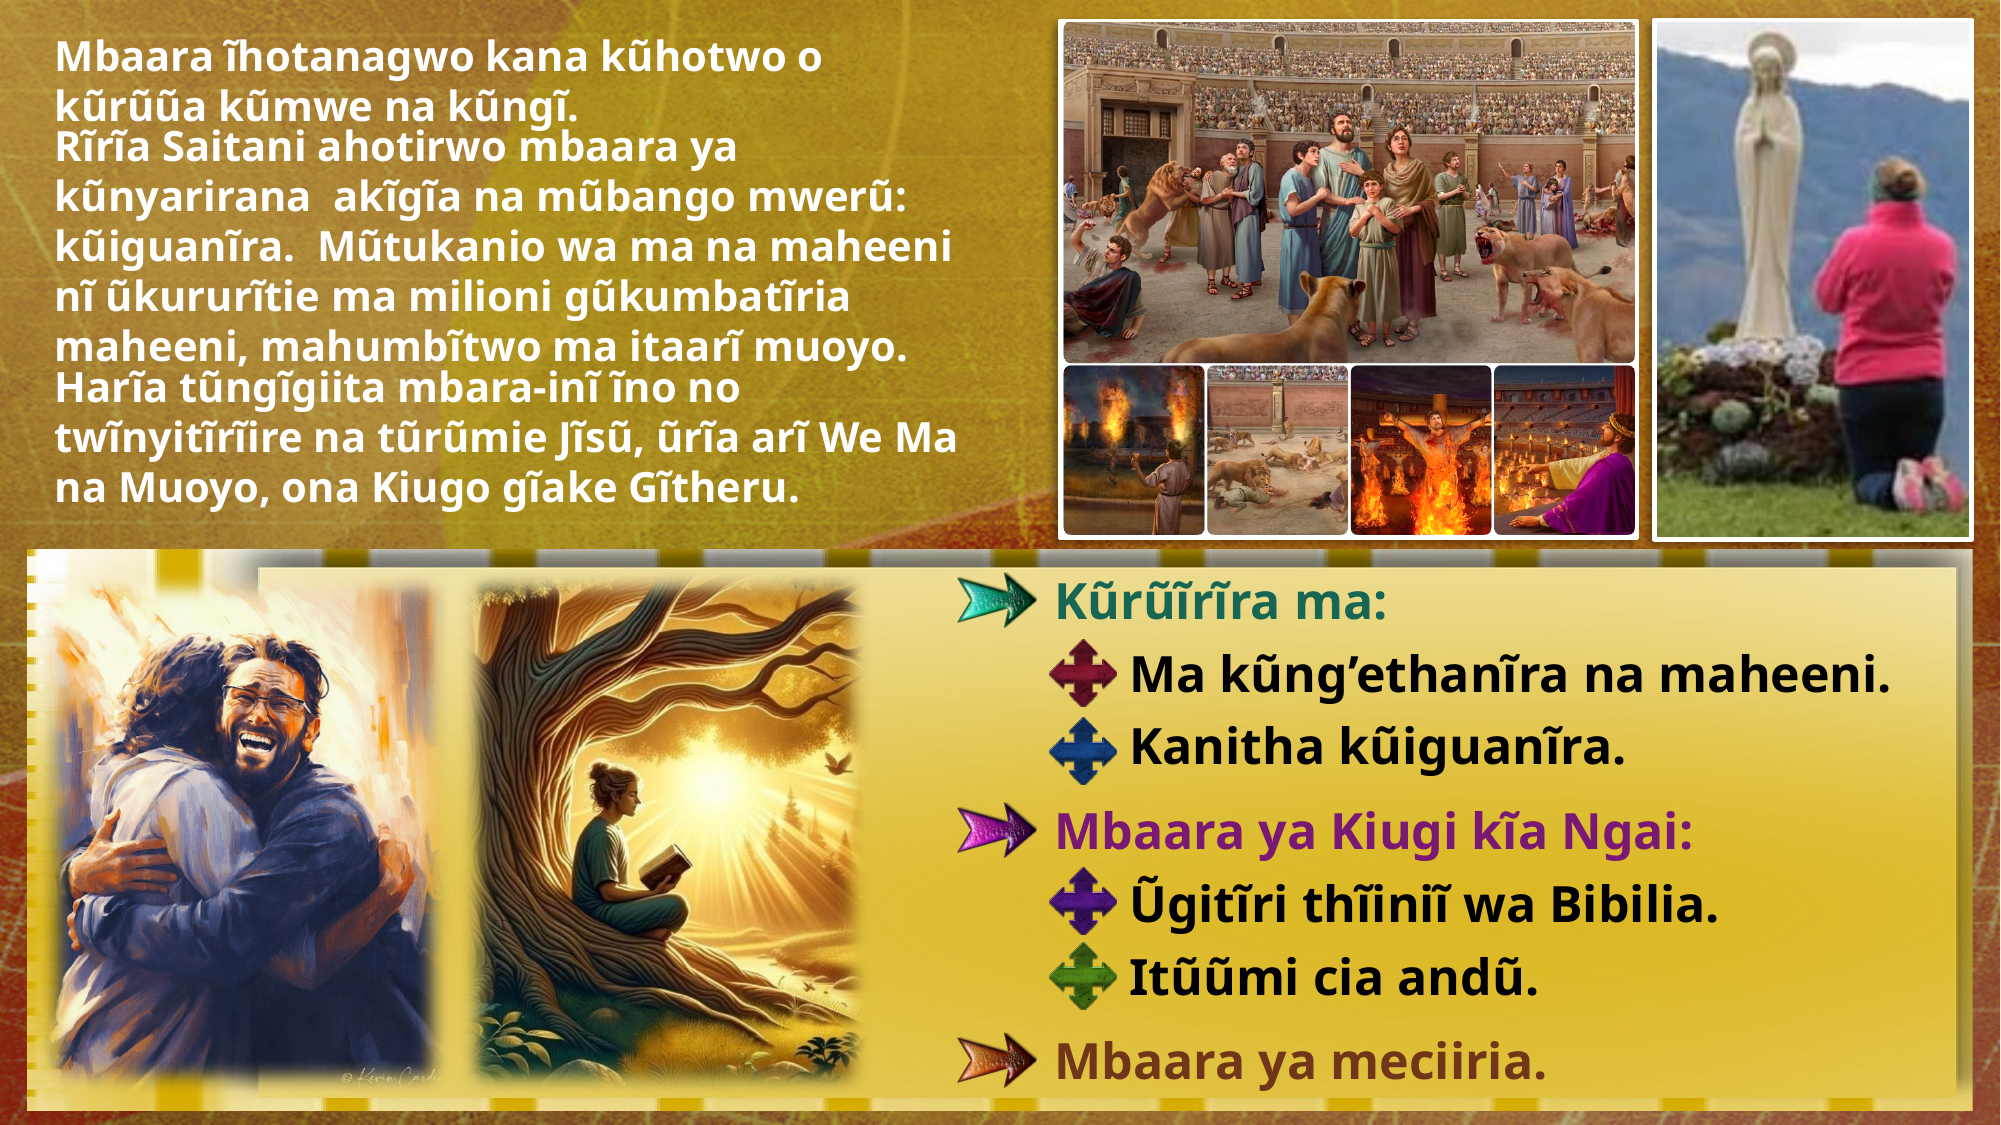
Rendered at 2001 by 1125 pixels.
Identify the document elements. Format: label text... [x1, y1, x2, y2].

picture [0, 0, 2001, 1125]
text_box Rĩrĩa Saitani ahotirwo mbaara ya kũnyarirana akĩgĩa na mũbango mwerũ: kũiguanĩra. Mũtukanio wa ma na maheeni nĩ ũkururĩtie ma milioni gũkumbatĩria maheeni, mahumbĩtwo ma itaarĩ muoyo. [39, 111, 1008, 377]
text_box [26, 548, 1974, 1112]
text_box Harĩa tũngĩgiita mbara-inĩ ĩno no twĩnyitĩrĩire na tũrũmie Jĩsũ, ũrĩa arĩ We Ma na Muoyo, ona Kiugo gĩake Gĩtheru. [39, 377, 1008, 518]
text_box Mbaara ĩhotanagwo kana kũhotwo o kũrũũa kũmwe na kũngĩ. [40, 22, 1008, 111]
text_box Kũrũĩrĩra ma: Ma kũng’ethanĩra na maheeni. Kanitha kũiguanĩra. Mbaara ya Kiugi kĩa Ngai: Ũgitĩri thĩiniĩ wa Bibilia. Itũũmi cia andũ. Mbaara ya meciiria. [1039, 562, 1961, 1098]
